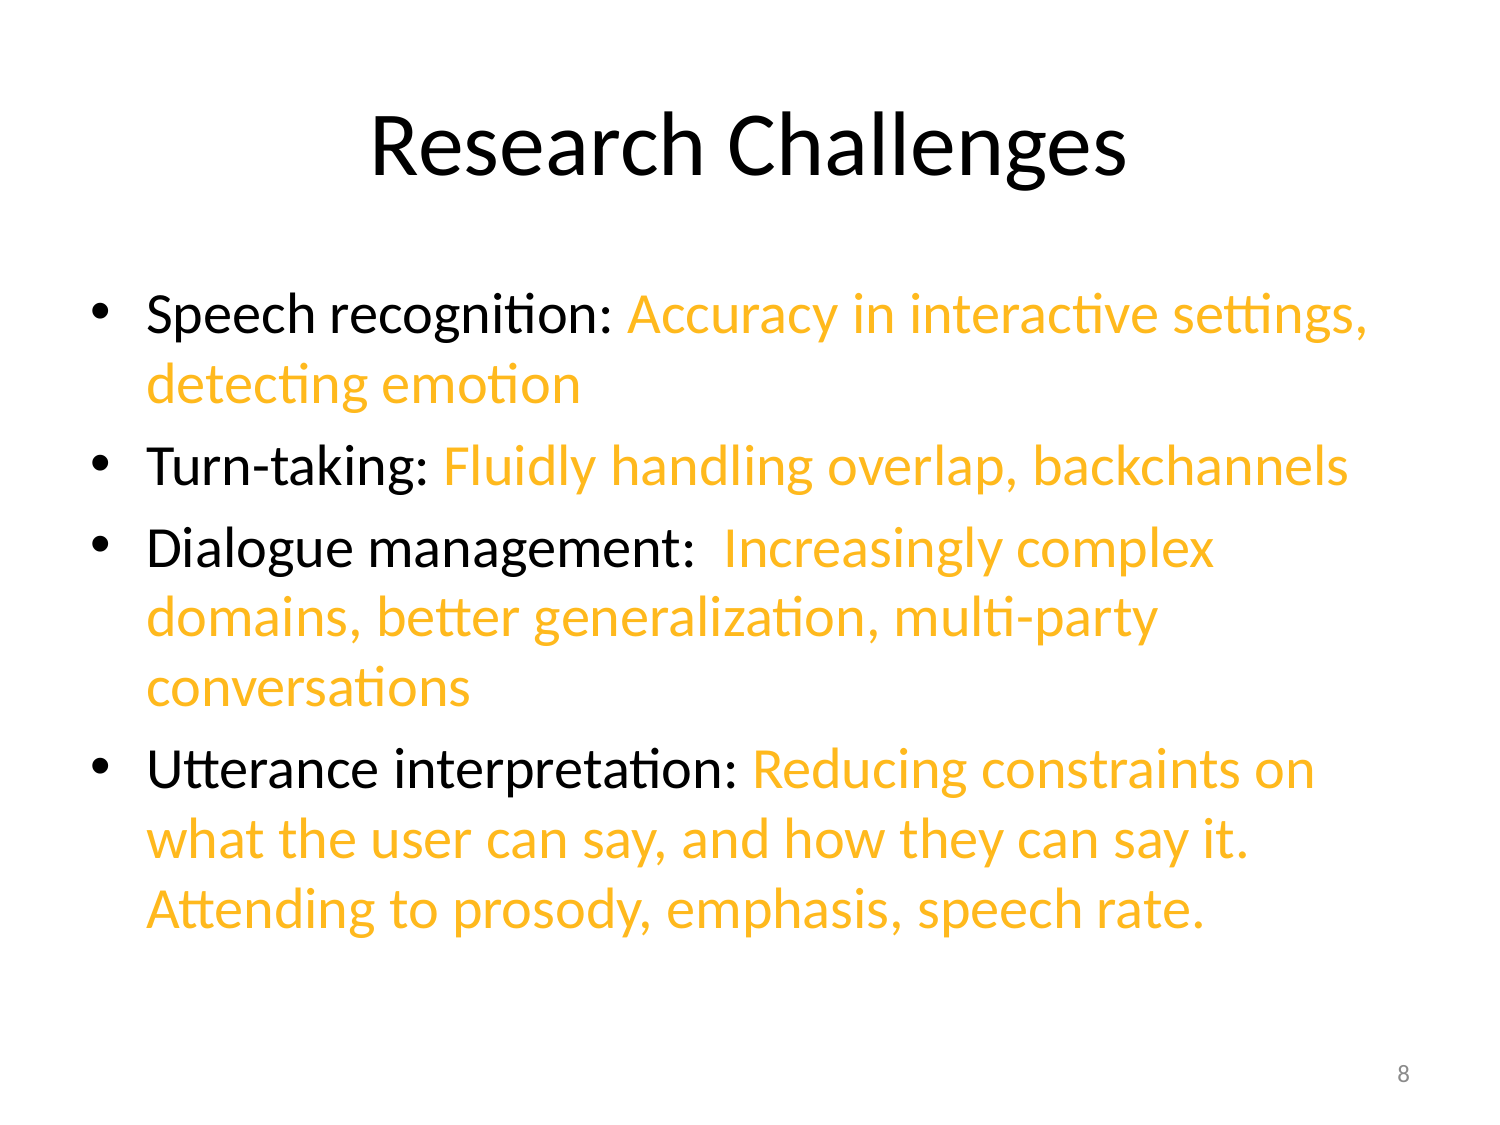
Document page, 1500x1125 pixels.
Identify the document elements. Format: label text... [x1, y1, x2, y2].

list Speech recognition: Accuracy in interactive settings, detecting emotion Turn-taking: Fluidly handling overlap, backchannels Dialogue management: Increasingly complex domains, better generalization, multi-party conversations Utterance interpretation: Reducing constraints on what the user can say, and how they can say it. Attending to prosody, emphasis, speech rate. [75, 267, 1425, 1061]
slide_number 8 [1074, 1042, 1425, 1103]
title Research Challenges [75, 45, 1425, 233]
